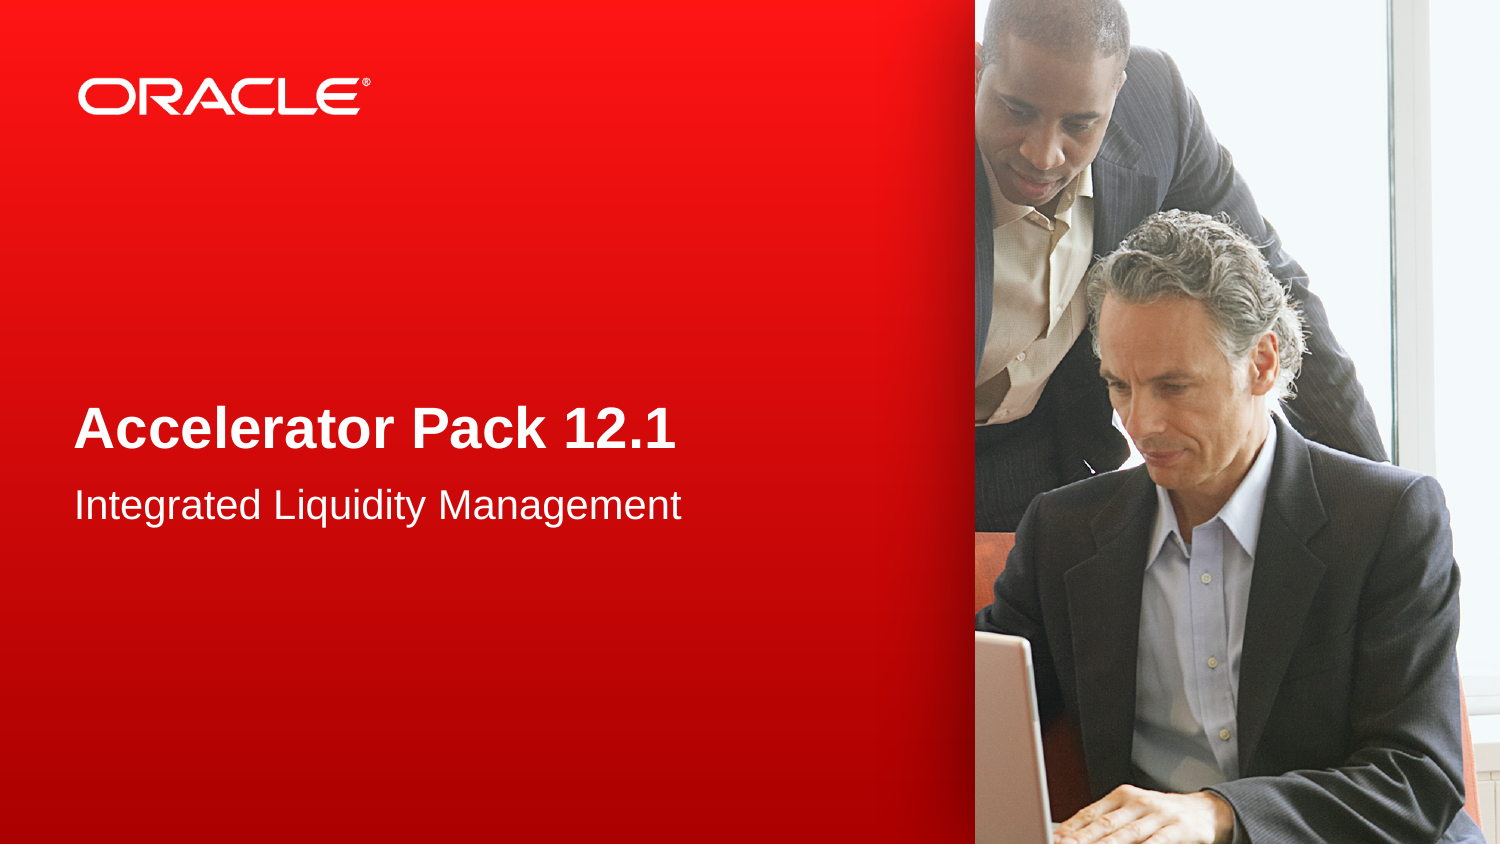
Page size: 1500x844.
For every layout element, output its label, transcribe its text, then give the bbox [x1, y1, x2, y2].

title Accelerator Pack 12.1 [74, 259, 899, 462]
list Integrated Liquidity Management [73, 478, 899, 650]
picture [42, 41, 396, 151]
picture [974, 0, 1500, 844]
